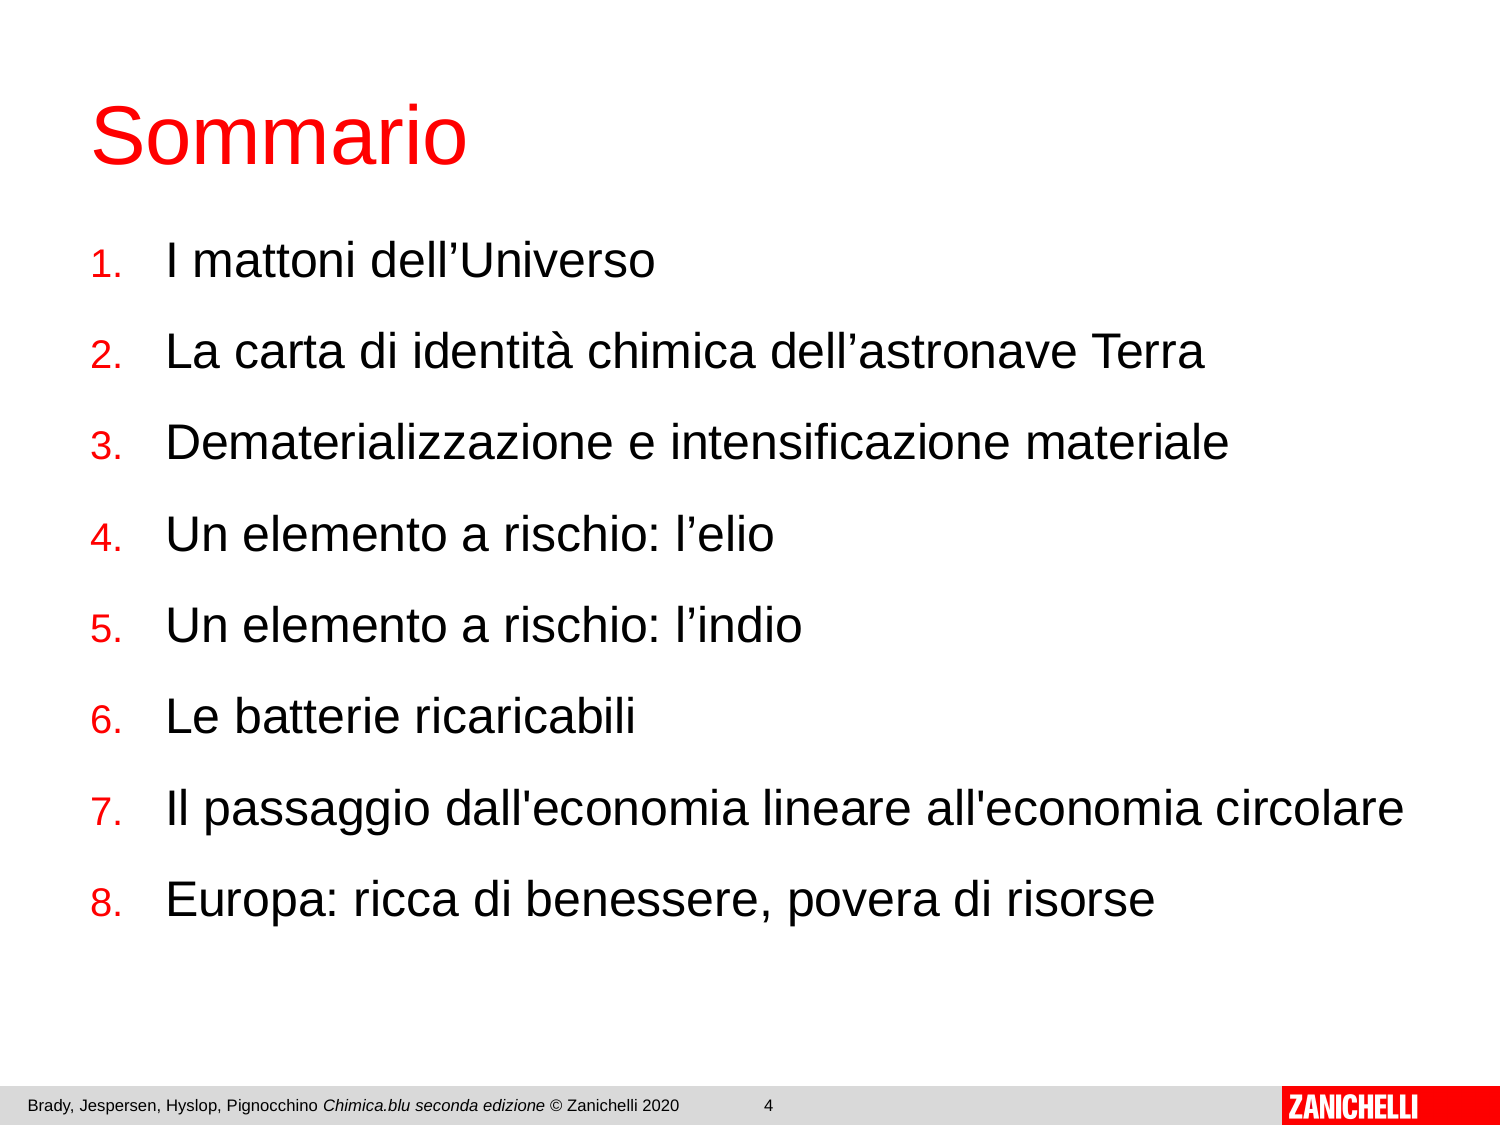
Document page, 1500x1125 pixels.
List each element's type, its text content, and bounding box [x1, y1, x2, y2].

footer Brady, Jespersen, Hyslop, Pignocchino Chimica.blu seconda edizione © Zanichelli 2020 [12, 1086, 727, 1125]
picture [1282, 1086, 1500, 1125]
list I mattoni dell’Universo La carta di identità chimica dell’astronave Terra Dematerializzazione e intensificazione materiale Un elemento a rischio: l’elio Un elemento a rischio: l’indio Le batterie ricaricabili Il passaggio dall'economia lineare all'economia circolare Europa: ricca di benessere, povera di risorse [75, 220, 1424, 1024]
title Sommario [75, 62, 1424, 213]
